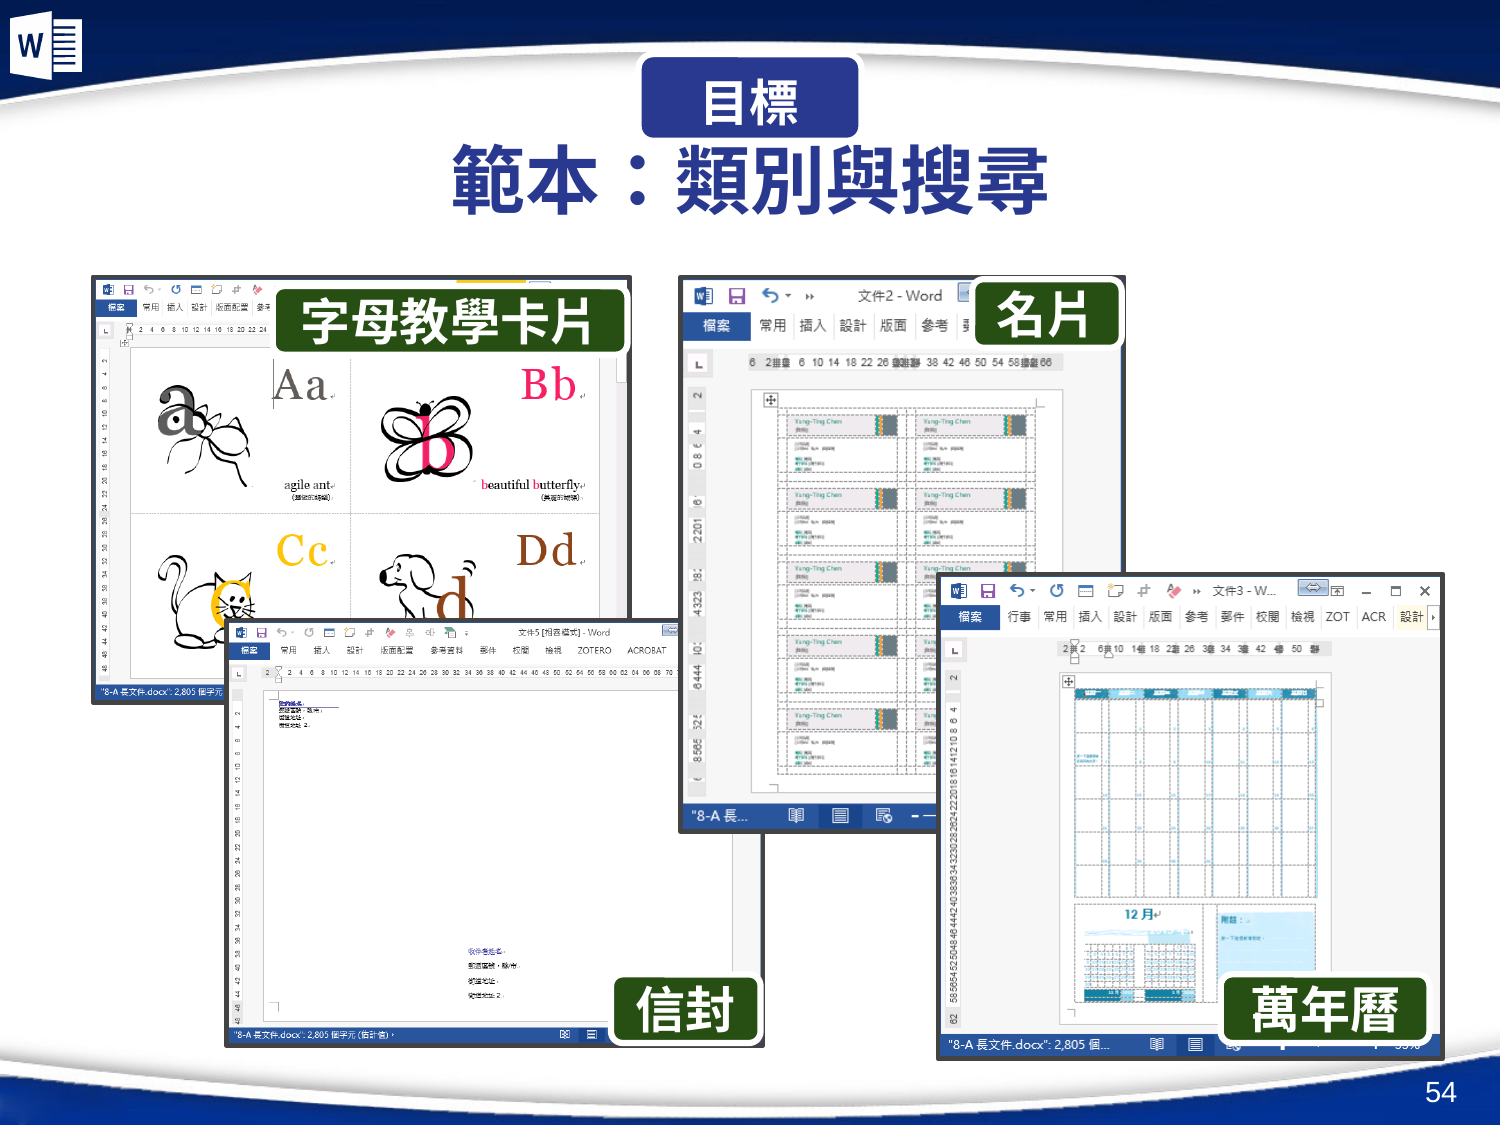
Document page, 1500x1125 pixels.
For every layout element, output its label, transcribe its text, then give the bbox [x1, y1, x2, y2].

picture [95, 278, 1441, 1057]
text_box [638, 54, 862, 71]
subtitle 目標 [598, 71, 902, 124]
slide_number ‹#› [1410, 1056, 1500, 1125]
title 範本：類別與搜尋 [51, 112, 1449, 246]
picture [0, 0, 1500, 1125]
